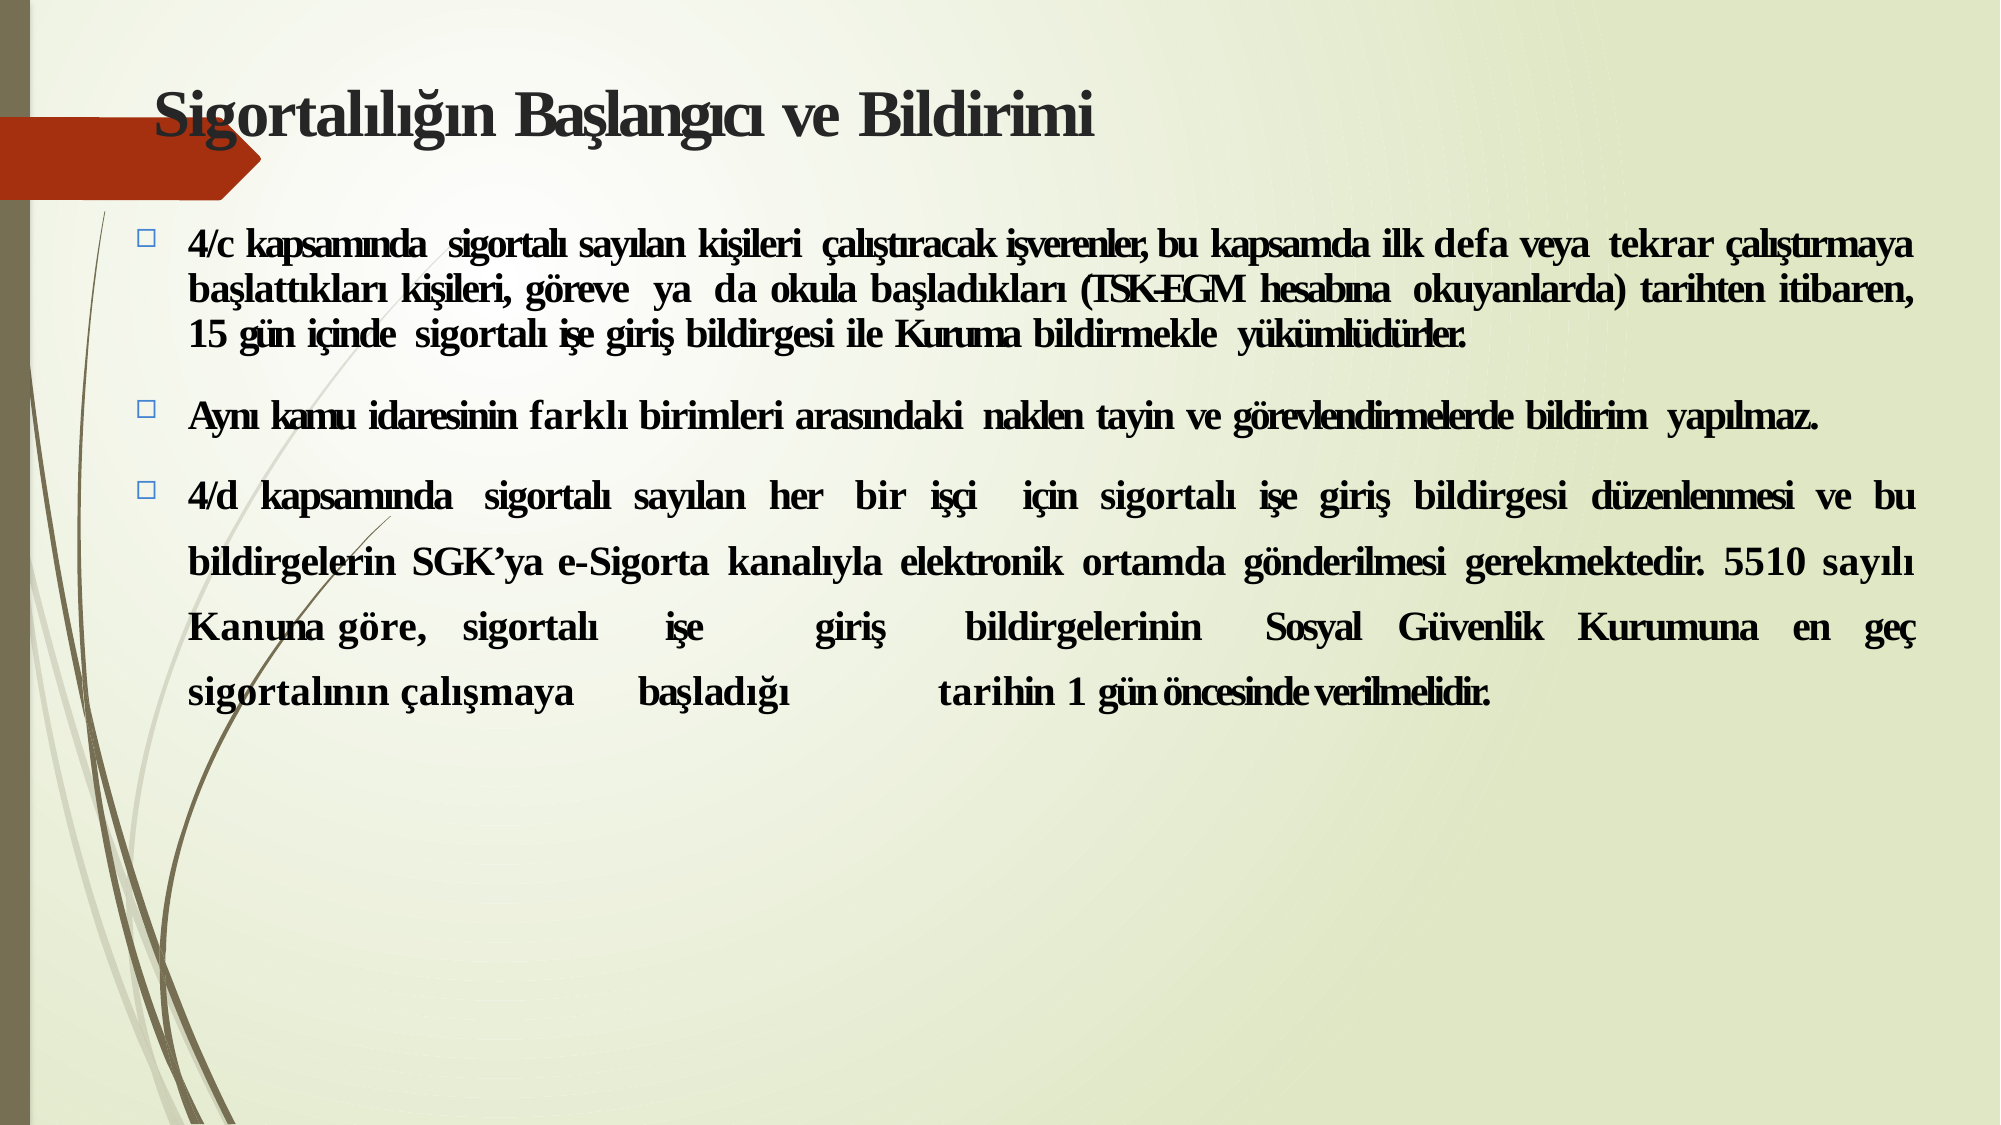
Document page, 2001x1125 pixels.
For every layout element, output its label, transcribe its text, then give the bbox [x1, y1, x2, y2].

text_box 4/c kapsamında sigortalı sayılan kişileri çalıştıracak işverenler, bu kapsamda ilk defa veya tekrar çalıştırmaya başlattıkları kişileri, göreve ya da okula başladıkları (TSK-EGM hesabına okuyanlarda) tarihten itibaren, 15 gün içinde sigortalı işe giriş bildirgesi ile Kuruma bildirmekle yükümlüdürler. Aynı kamu idaresinin farklı birimleri arasındaki naklen tayin ve görevlendirmelerde bildirim yapılmaz. 4/d kapsamında sigortalı sayılan her bir işçi için sigortalı işe giriş bildirgesi düzenlenmesi ve bu bildirgelerin SGK’ya e-Sigorta kanalıyla elektronik ortamda gönderilmesi gerekmektedir. 5510 sayılı Kanuna göre, sigortalı işe giriş bildirgelerinin Sosyal Güvenlik Kurumuna en geç sigortalının çalışmaya başladığı tarihin 1 gün öncesinde verilmelidir. [133, 212, 1916, 956]
title Sigortalılığın Başlangıcı ve Bildirimi [151, 67, 1636, 212]
